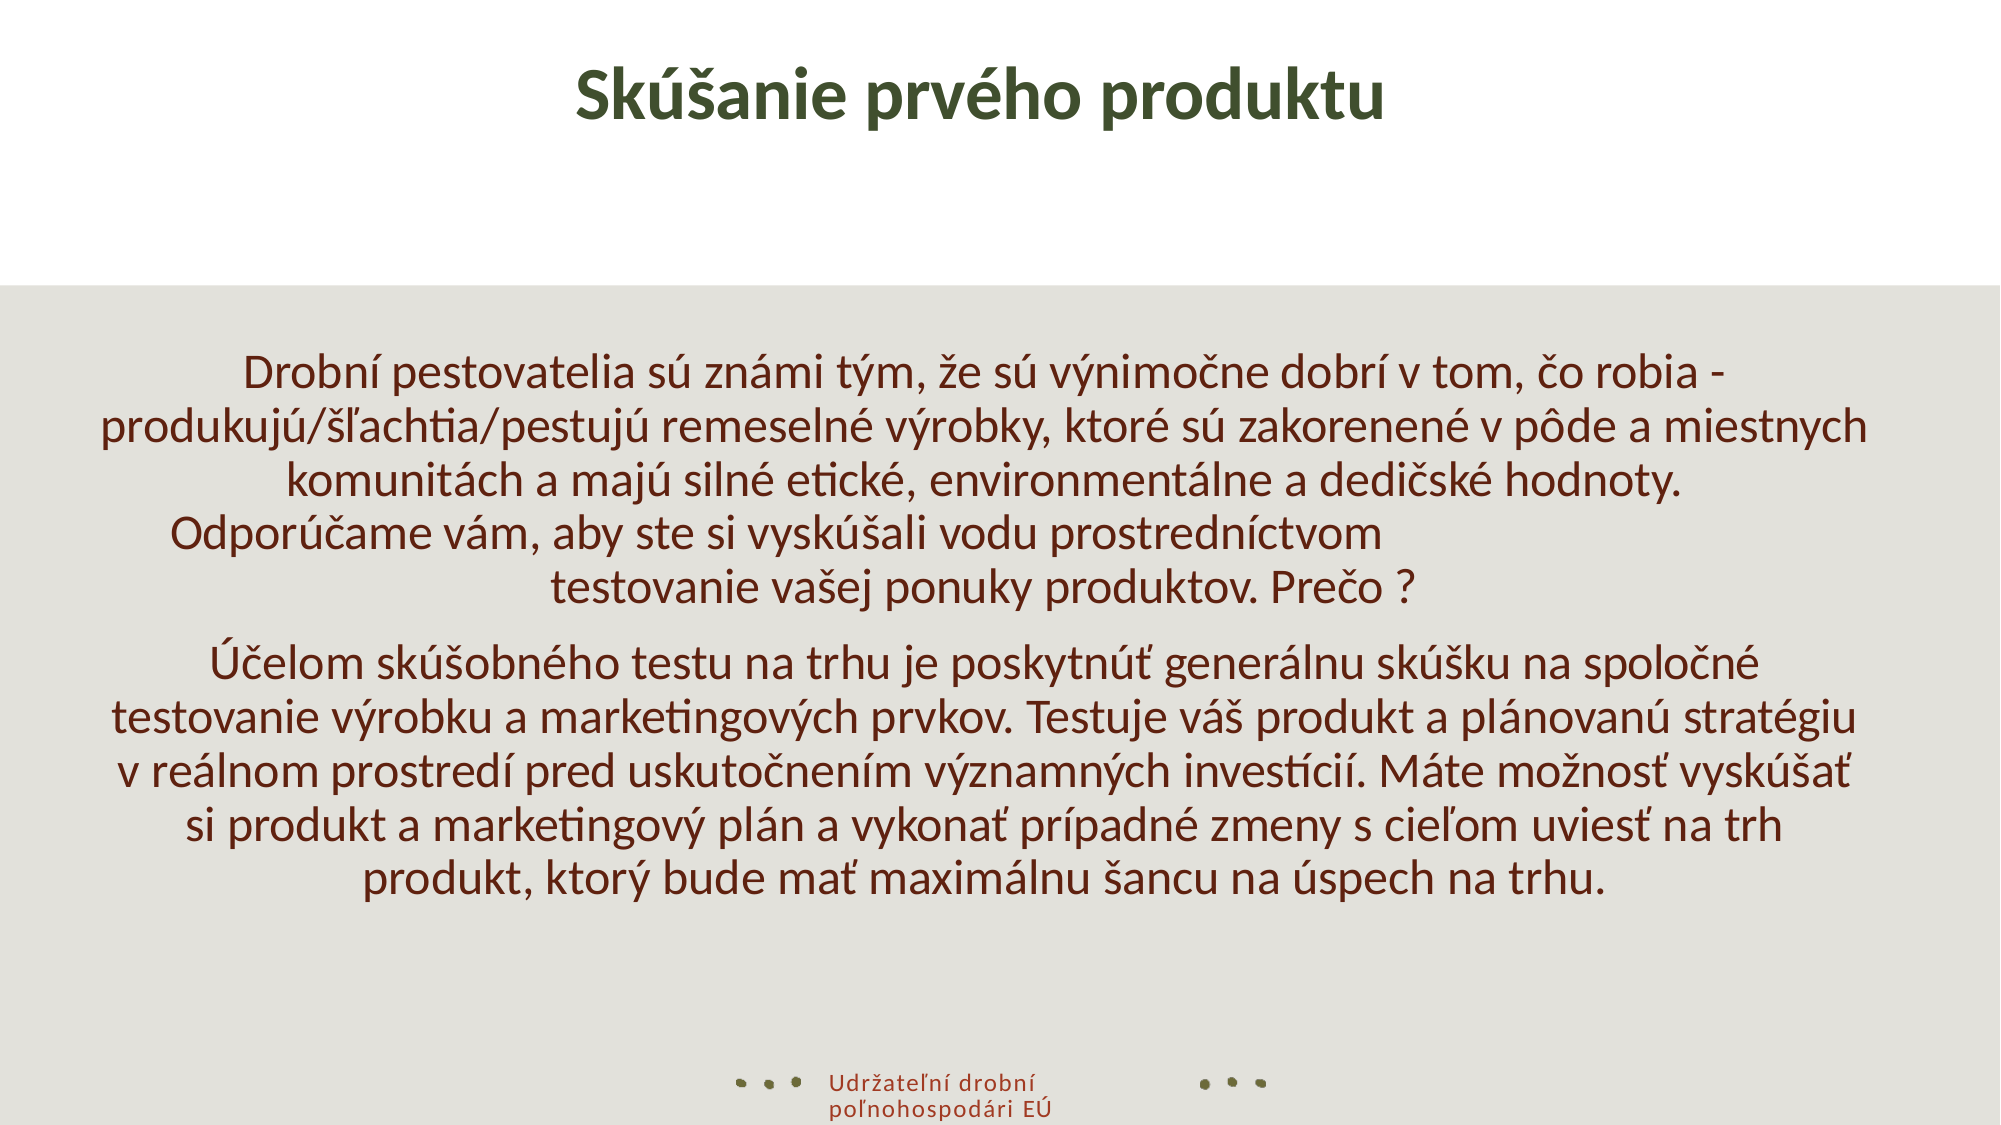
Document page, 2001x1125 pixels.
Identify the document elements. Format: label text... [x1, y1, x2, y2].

picture [1196, 1047, 1270, 1121]
picture [731, 1046, 805, 1120]
title Skúšanie prvého produktu [573, 42, 1394, 233]
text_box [0, 285, 2000, 1125]
